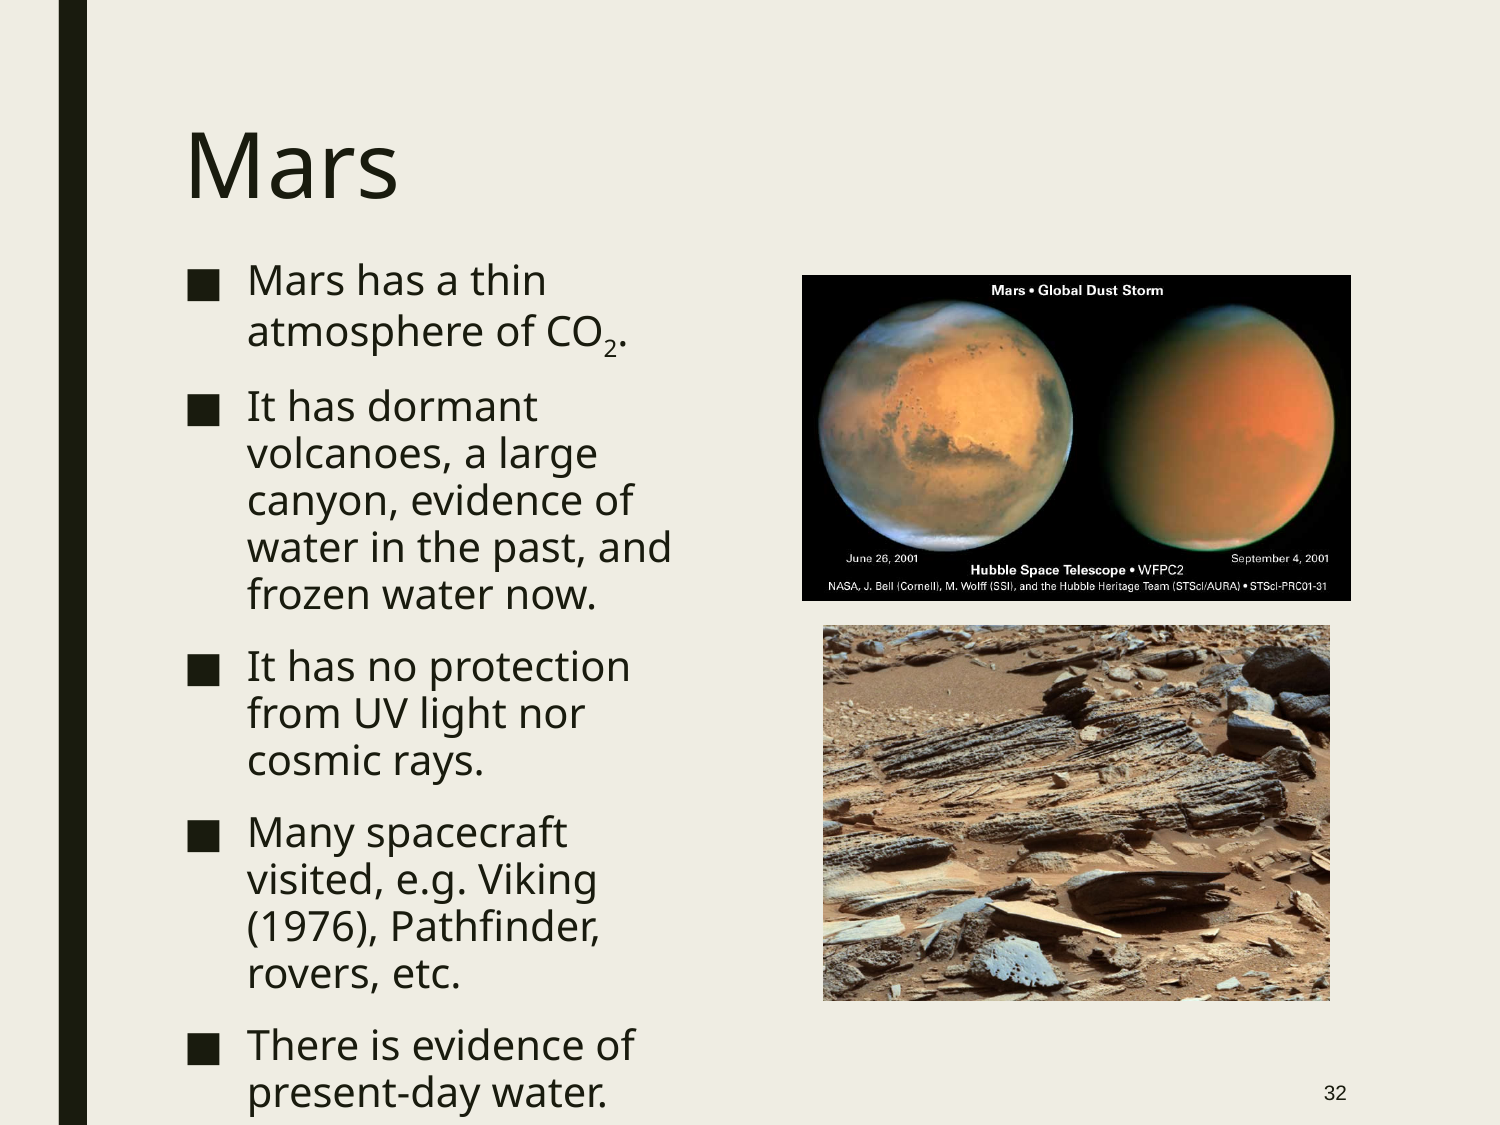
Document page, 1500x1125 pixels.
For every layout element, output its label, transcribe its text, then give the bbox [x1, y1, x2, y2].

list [823, 625, 1330, 1001]
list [802, 275, 1351, 601]
slide_number 32 [1165, 1058, 1362, 1125]
list Mars has a thin atmosphere of CO2. It has dormant volcanoes, a large canyon, evidence of water in the past, and frozen water now. It has no protection from UV light nor cosmic rays. Many spacecraft visited, e.g. Viking (1976), Pathfinder, rovers, etc. There is evidence of present-day water. [168, 250, 716, 1001]
title Mars [168, 112, 1351, 233]
